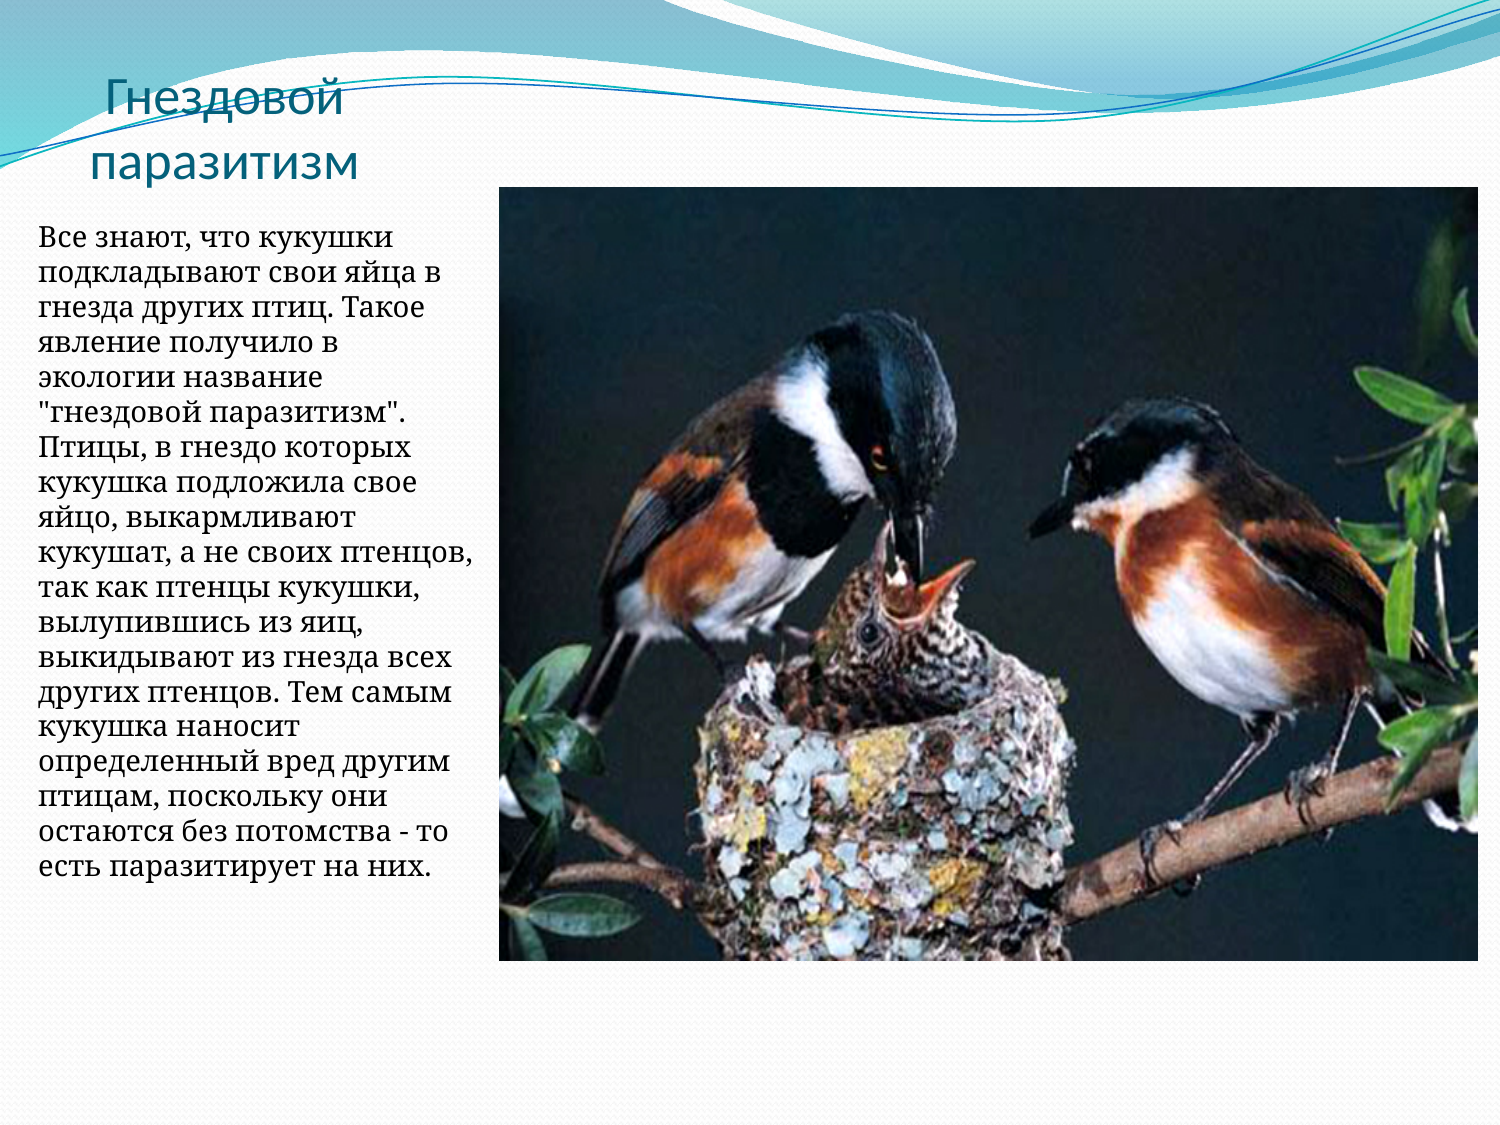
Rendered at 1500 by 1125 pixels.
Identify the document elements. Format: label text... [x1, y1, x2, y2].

title Гнездовой паразитизм [0, 0, 450, 191]
list Все знают, что кукушки подкладывают свои яйца в гнезда других птиц. Такое явление получило в экологии название "гнездовой паразитизм". Птицы, в гнездо которых кукушка подложила свое яйцо, выкармливают кукушат, а не своих птенцов, так как птенцы кукушки, вылупившись из яиц, выкидывают из гнезда всех других птенцов. Тем самым кукушка наносит определенный вред другим птицам, поскольку они остаются без потомства - то есть паразитирует на них. [35, 210, 486, 961]
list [498, 187, 1479, 962]
